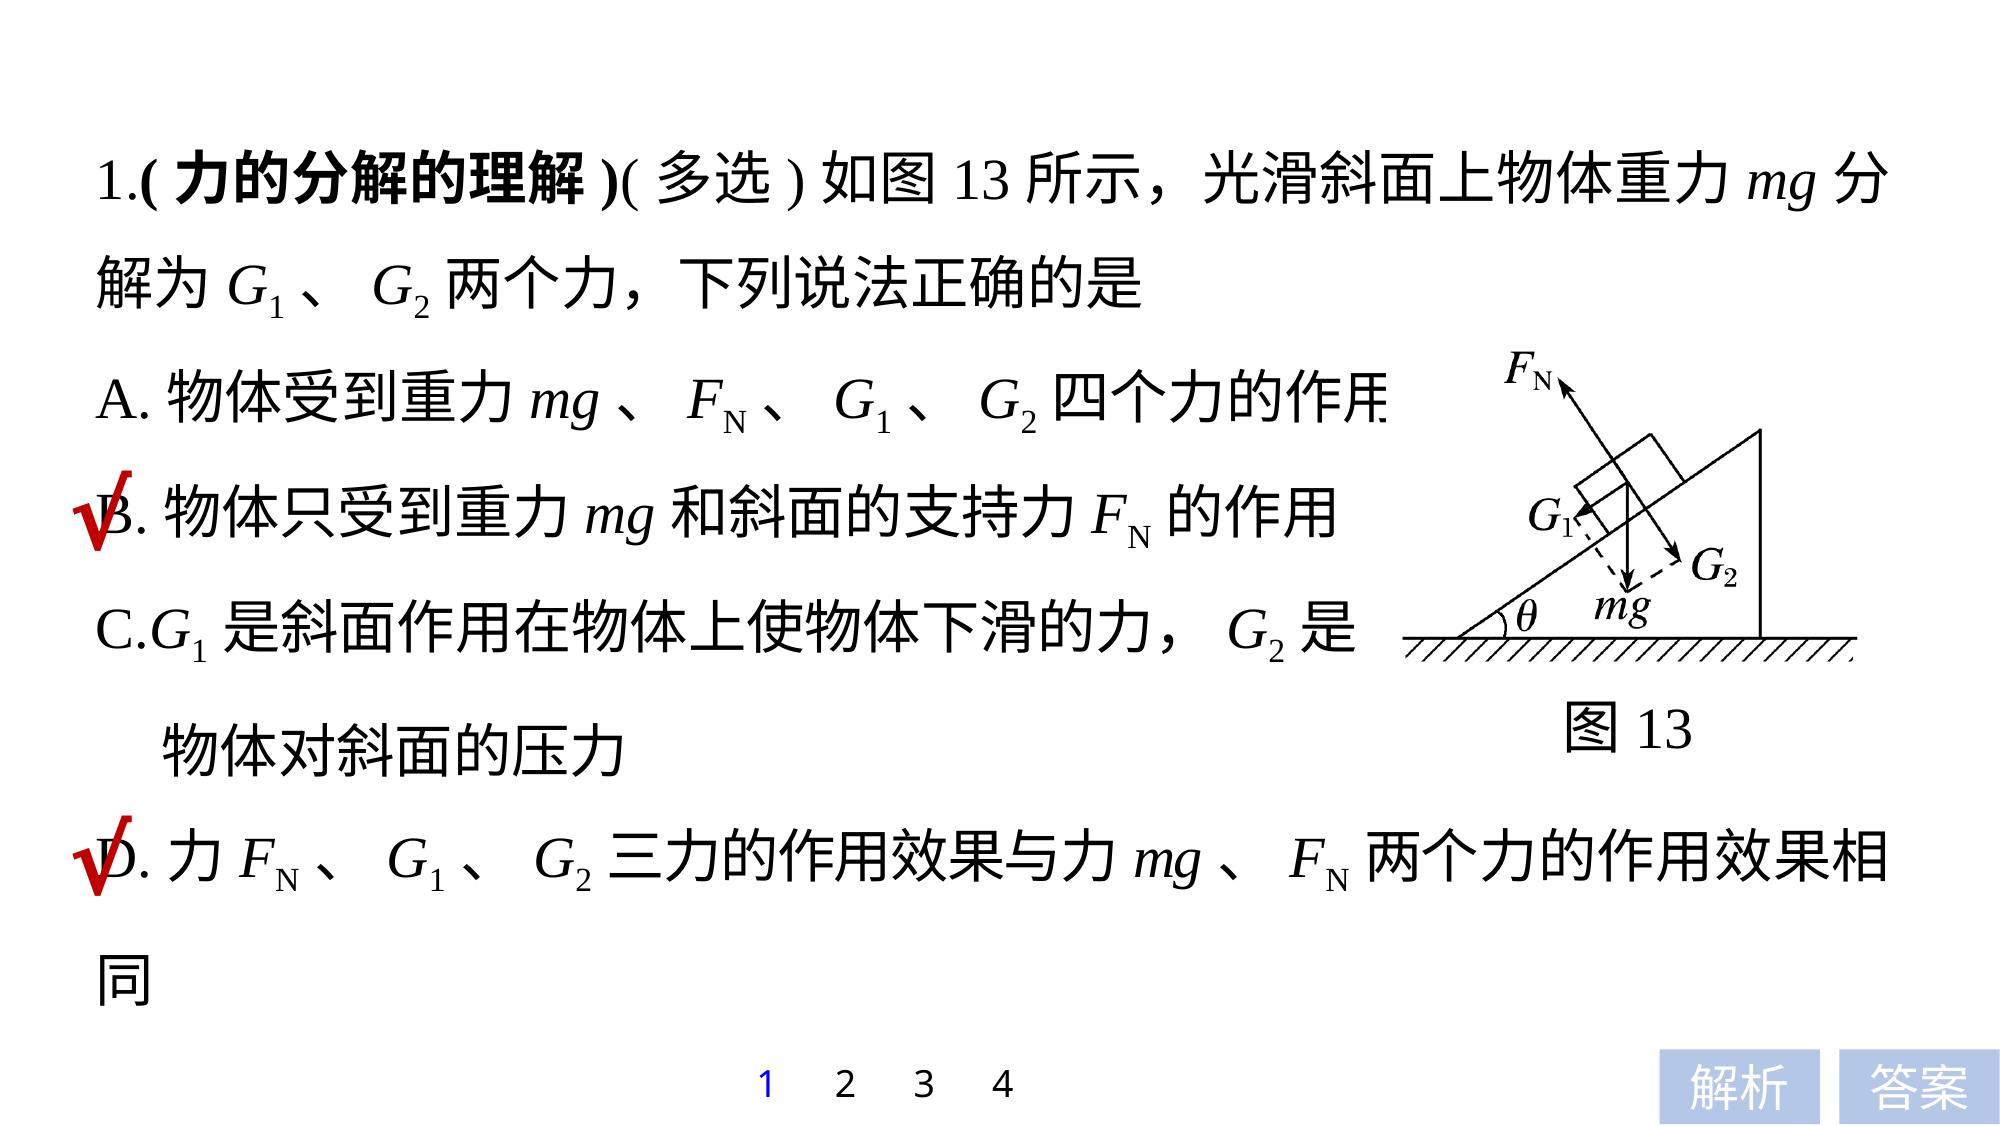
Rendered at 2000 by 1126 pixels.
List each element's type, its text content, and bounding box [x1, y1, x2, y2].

text_box 4 [970, 1035, 1036, 1126]
text_box √ [54, 792, 179, 921]
text_box 1 [734, 1035, 800, 1126]
text_box 解析 [1659, 1049, 1820, 1125]
text_box 答案 [1839, 1049, 2000, 1125]
text_box 图13 [1548, 687, 1709, 768]
text_box √ [54, 448, 179, 576]
text_box 1.(力的分解的理解)(多选)如图13所示，光滑斜面上物体重力mg分解为G1、G2两个力，下列说法正确的是 A.物体受到重力mg、FN、G1、G2四个力的作用 B.物体只受到重力mg和斜面的支持力FN的作用 C.G1是斜面作用在物体上使物体下滑的力，G2是 物体对斜面的压力 D.力FN、G1、G2三力的作用效果与力mg、FN两个力的作用效果相同 [81, 89, 1906, 1021]
text_box 2 [813, 1035, 879, 1126]
picture [1386, 342, 1871, 680]
text_box 3 [891, 1035, 957, 1126]
